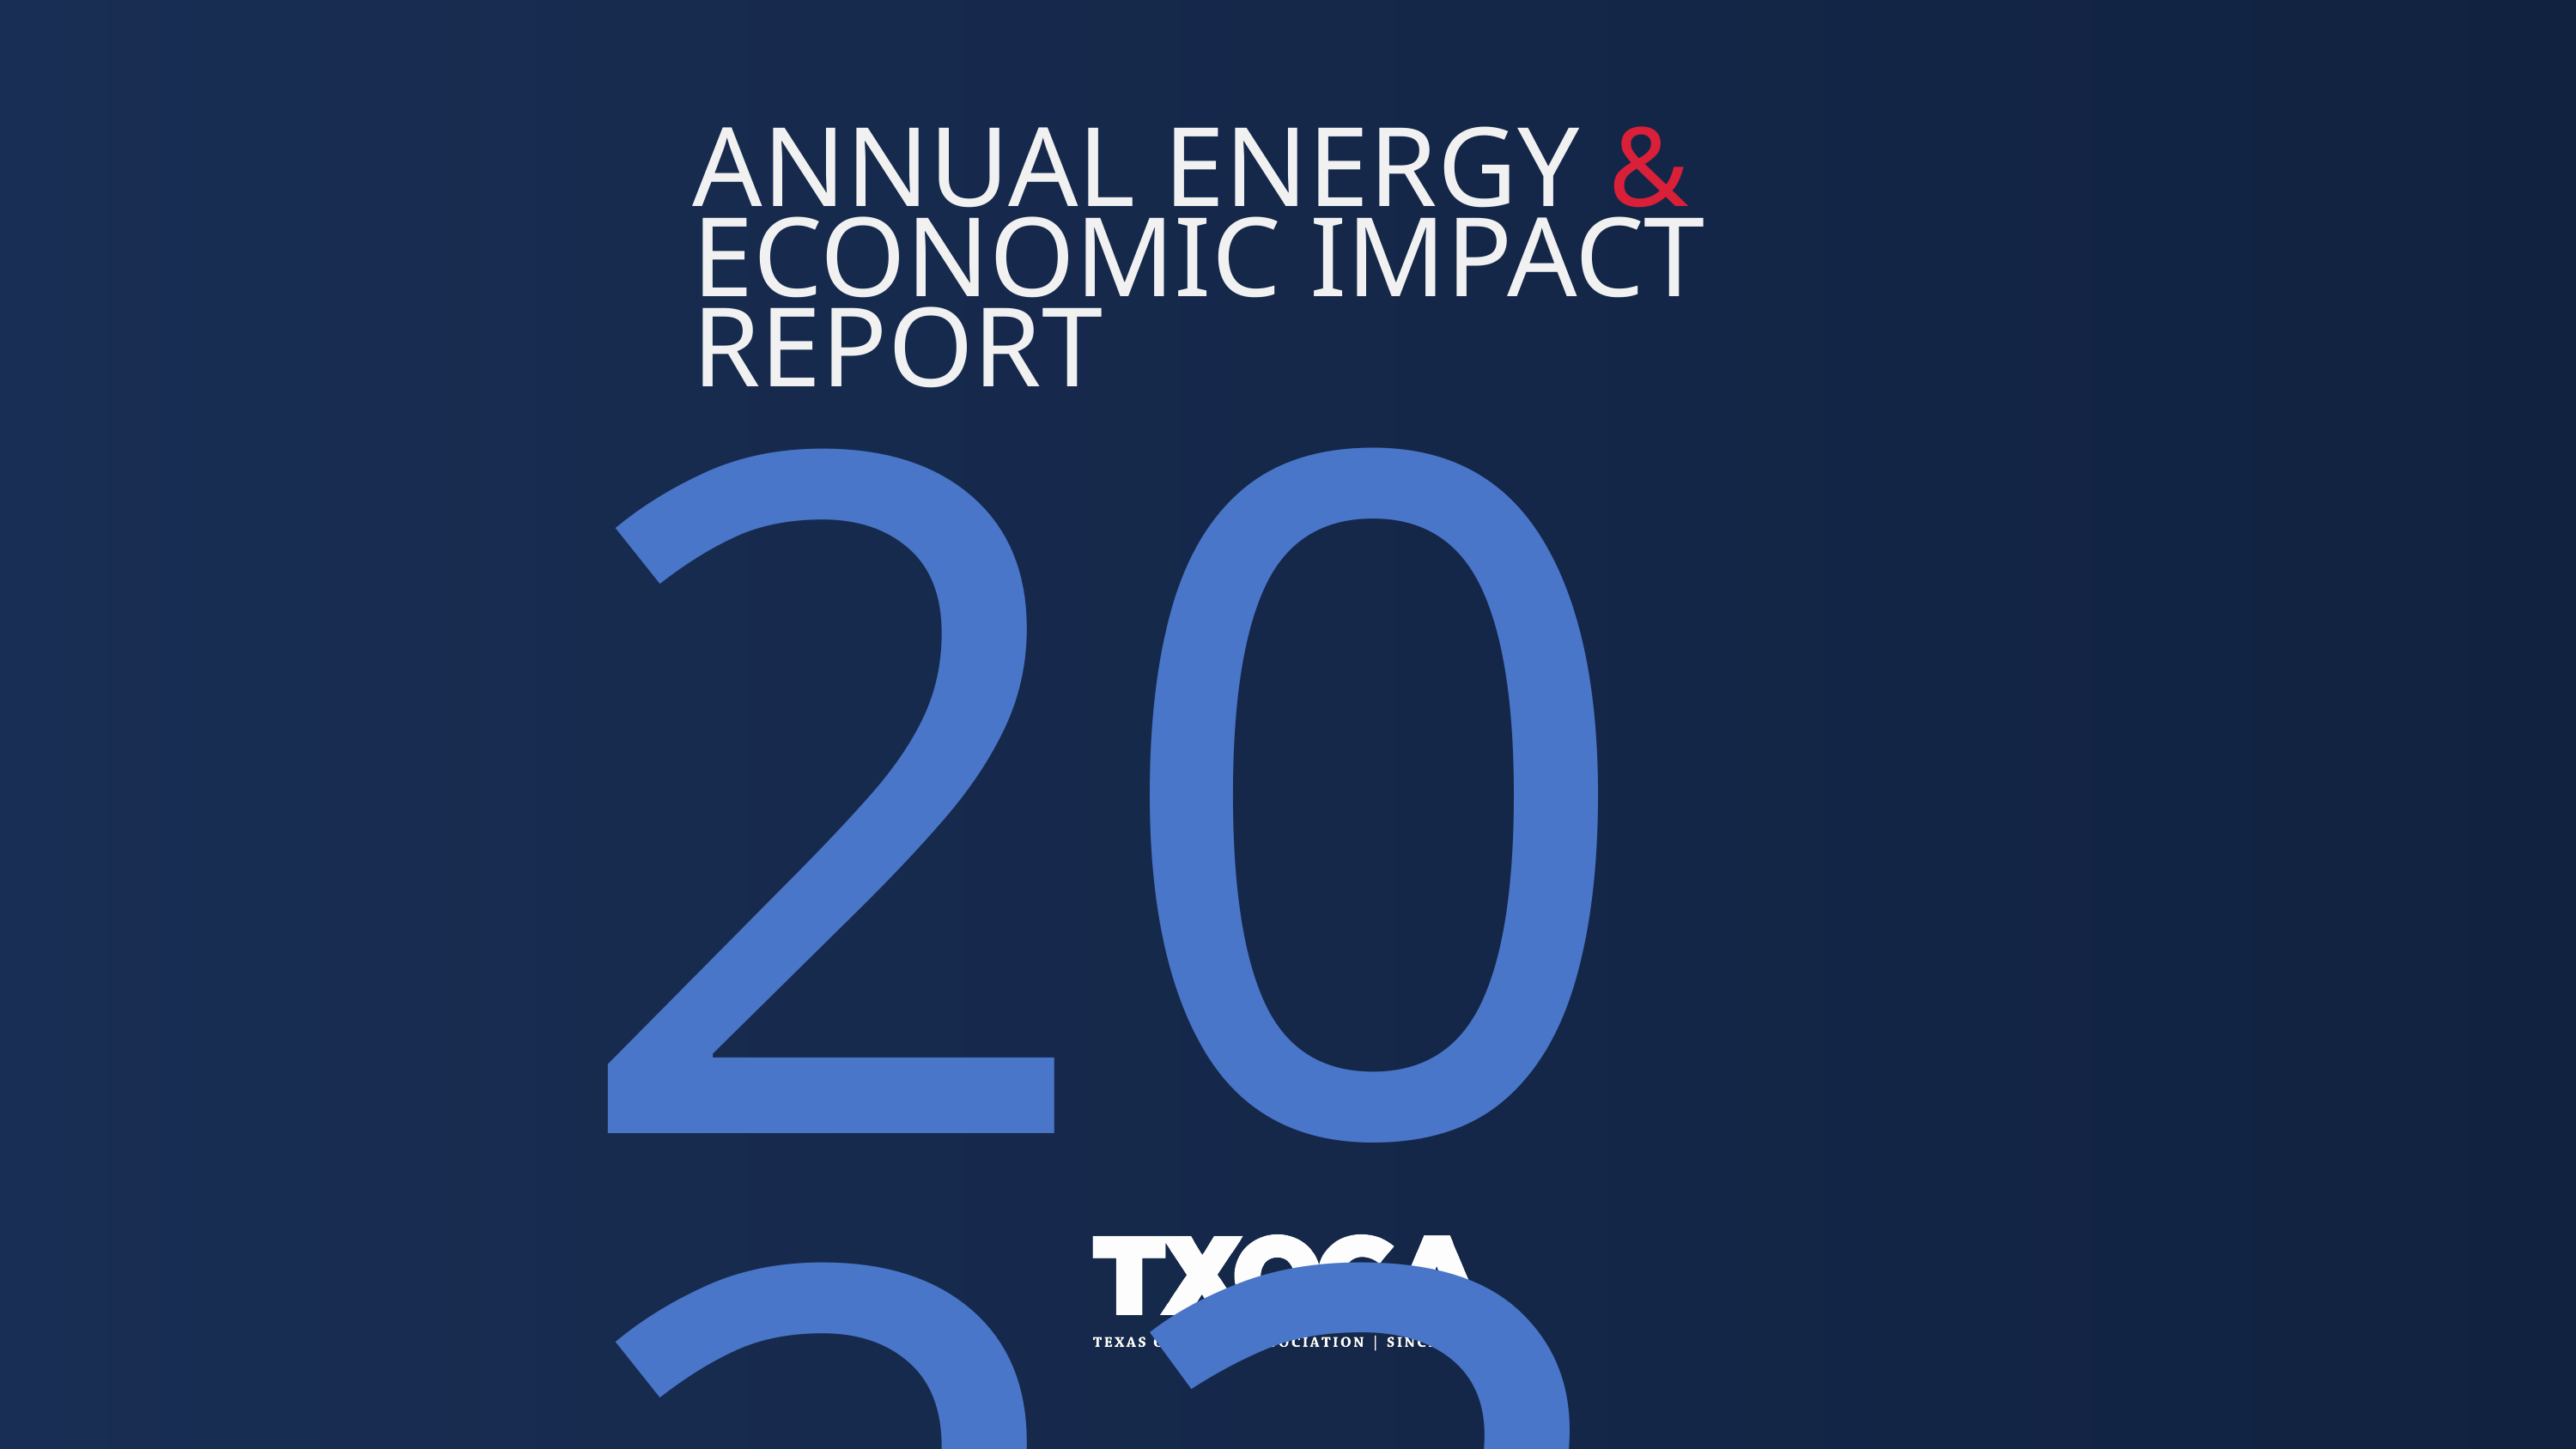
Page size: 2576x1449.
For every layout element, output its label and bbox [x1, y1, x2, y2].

text_box [562, 138, 2014, 1449]
